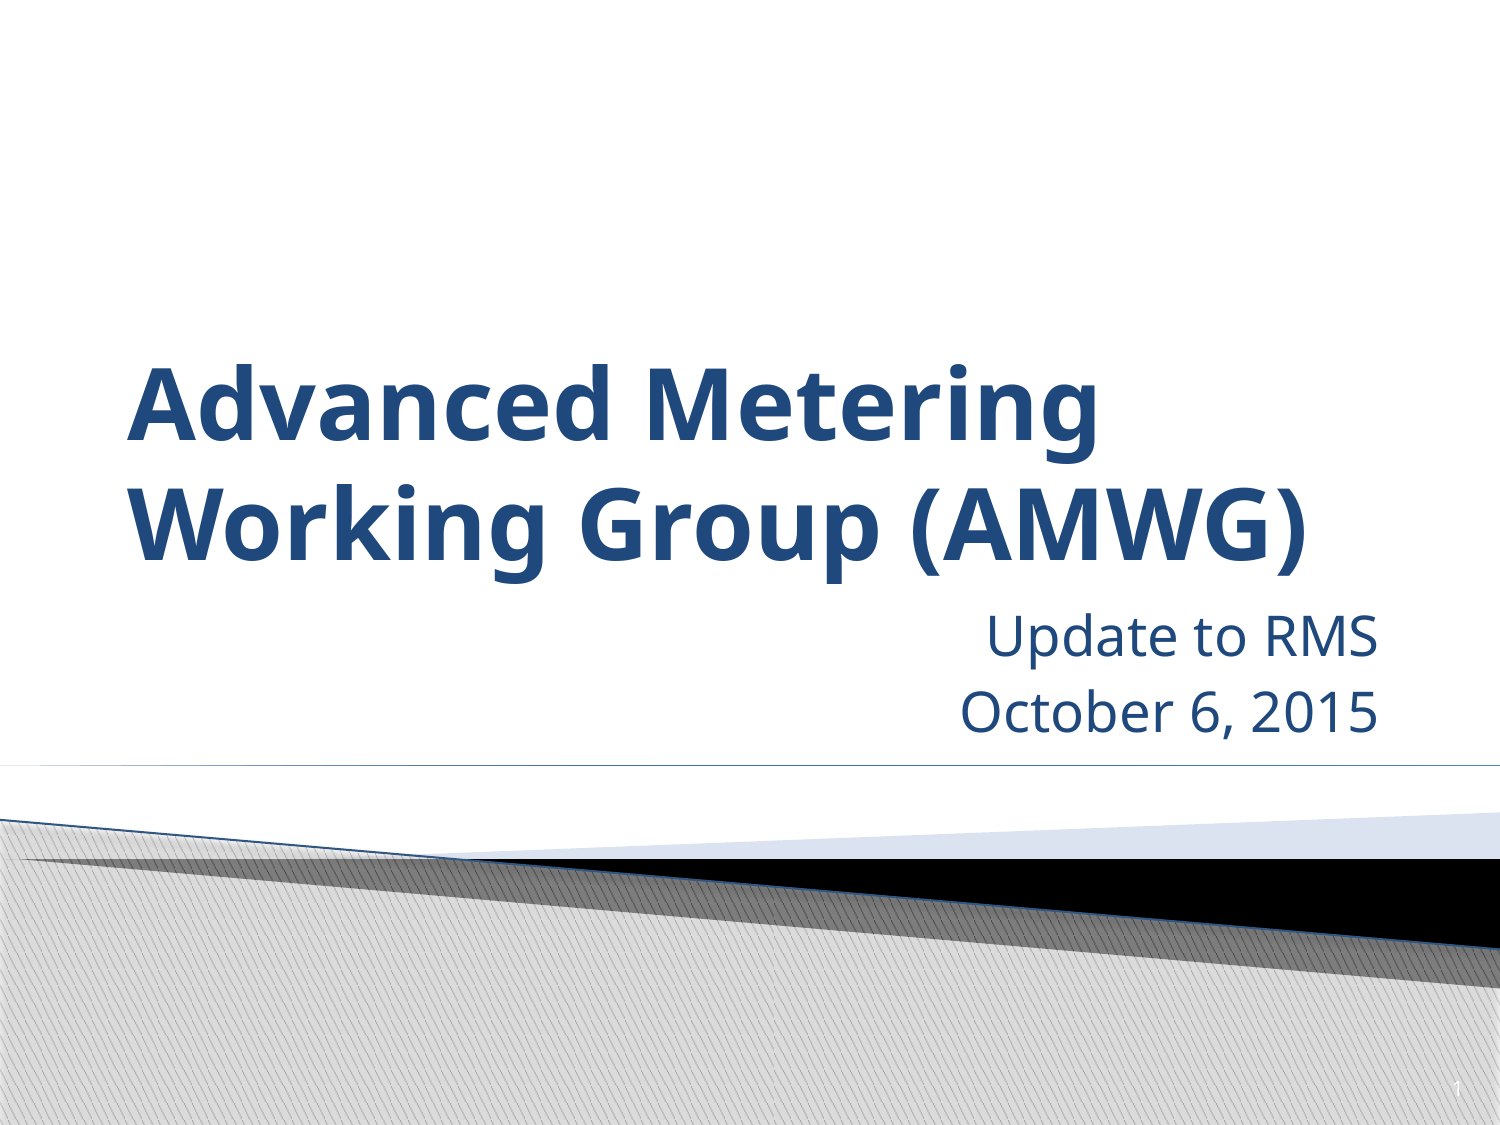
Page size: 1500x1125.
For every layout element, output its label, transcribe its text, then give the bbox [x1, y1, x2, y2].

picture [5, 859, 1500, 989]
title Advanced Metering Working Group (AMWG) [112, 287, 1388, 588]
slide_number 1 [1418, 1051, 1479, 1112]
subtitle Update to RMS October 6, 2015 [112, 592, 1388, 790]
